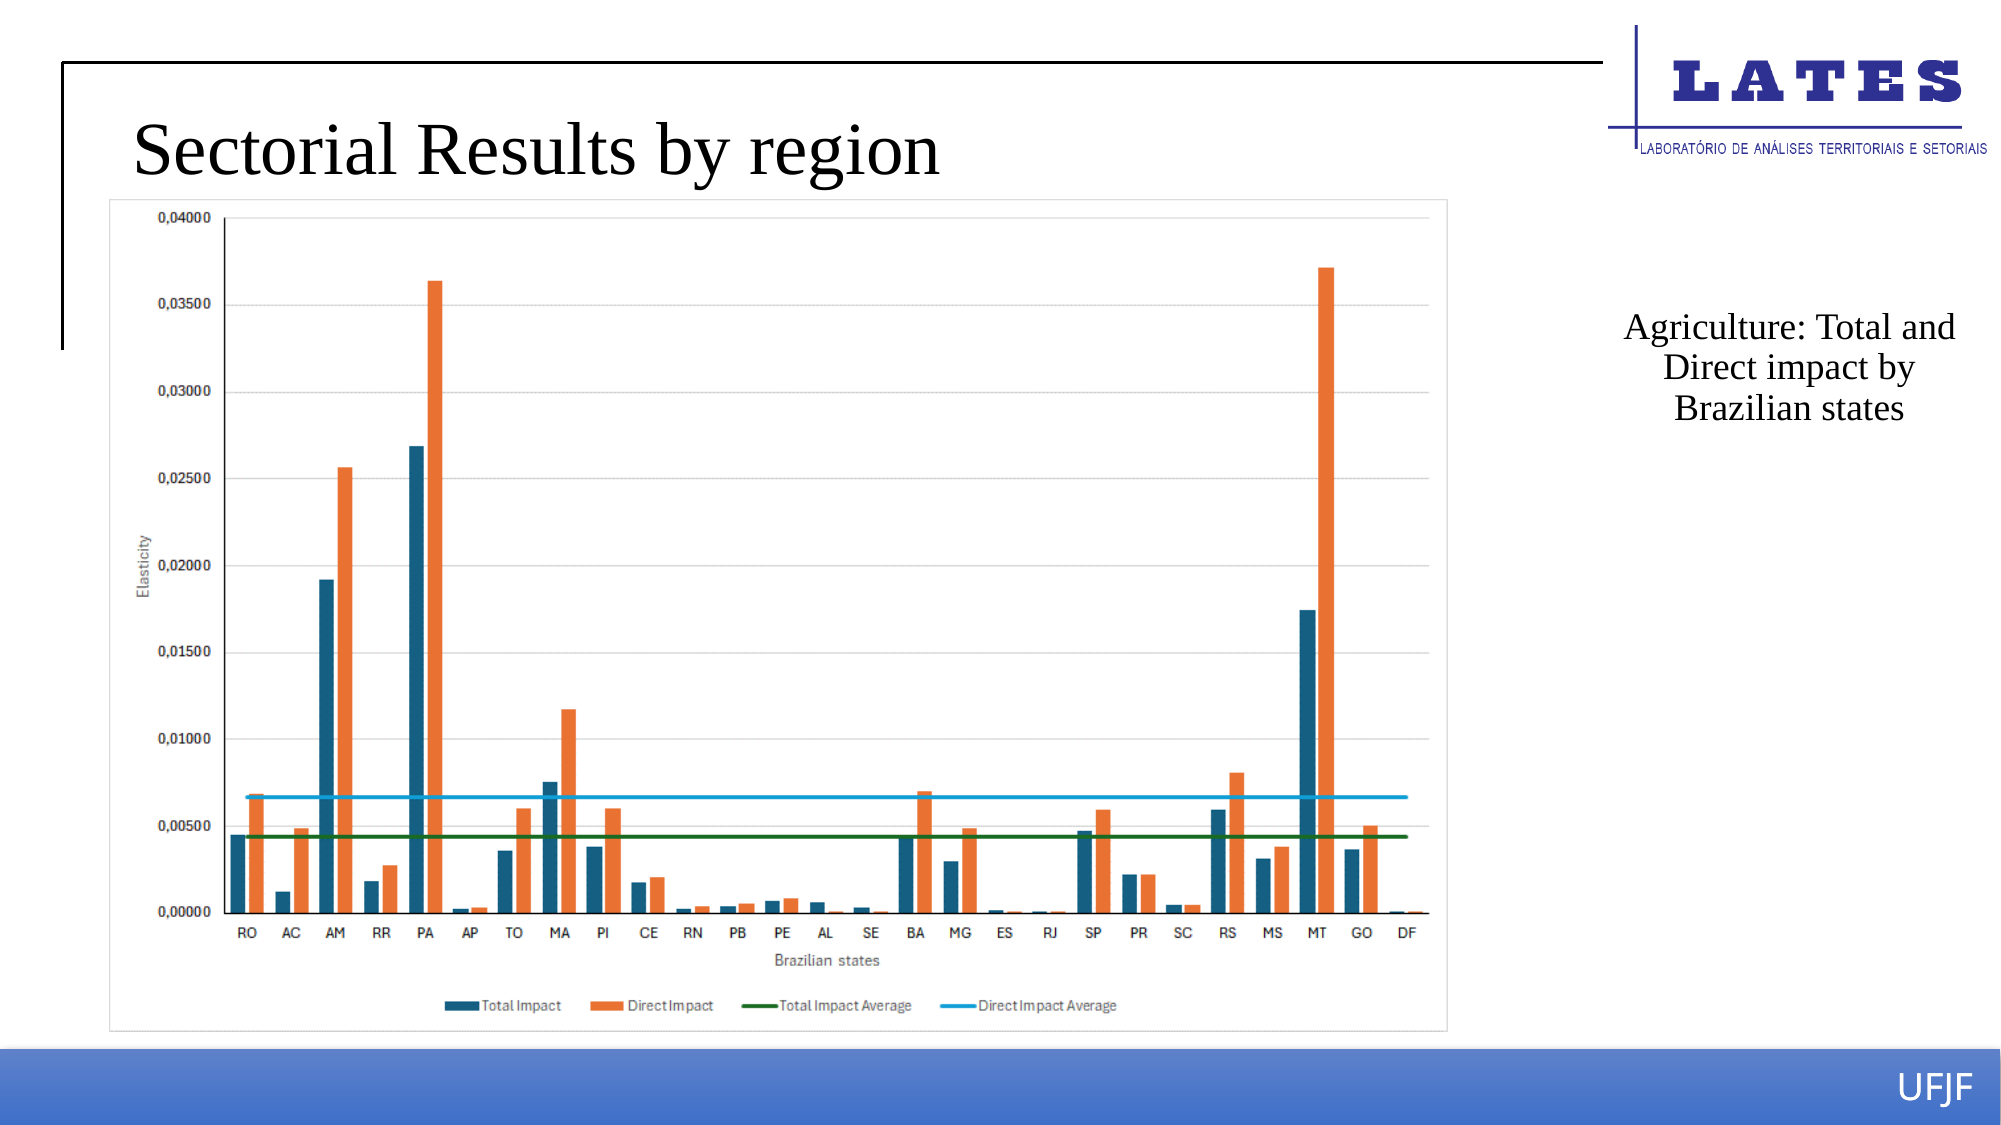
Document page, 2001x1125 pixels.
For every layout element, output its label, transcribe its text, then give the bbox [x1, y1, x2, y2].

text_box Sectorial Results by region [117, 102, 1385, 199]
picture [109, 199, 1448, 1033]
list Agriculture: Total and Direct impact by Brazilian states [1600, 299, 1979, 794]
picture [1603, 19, 1993, 162]
